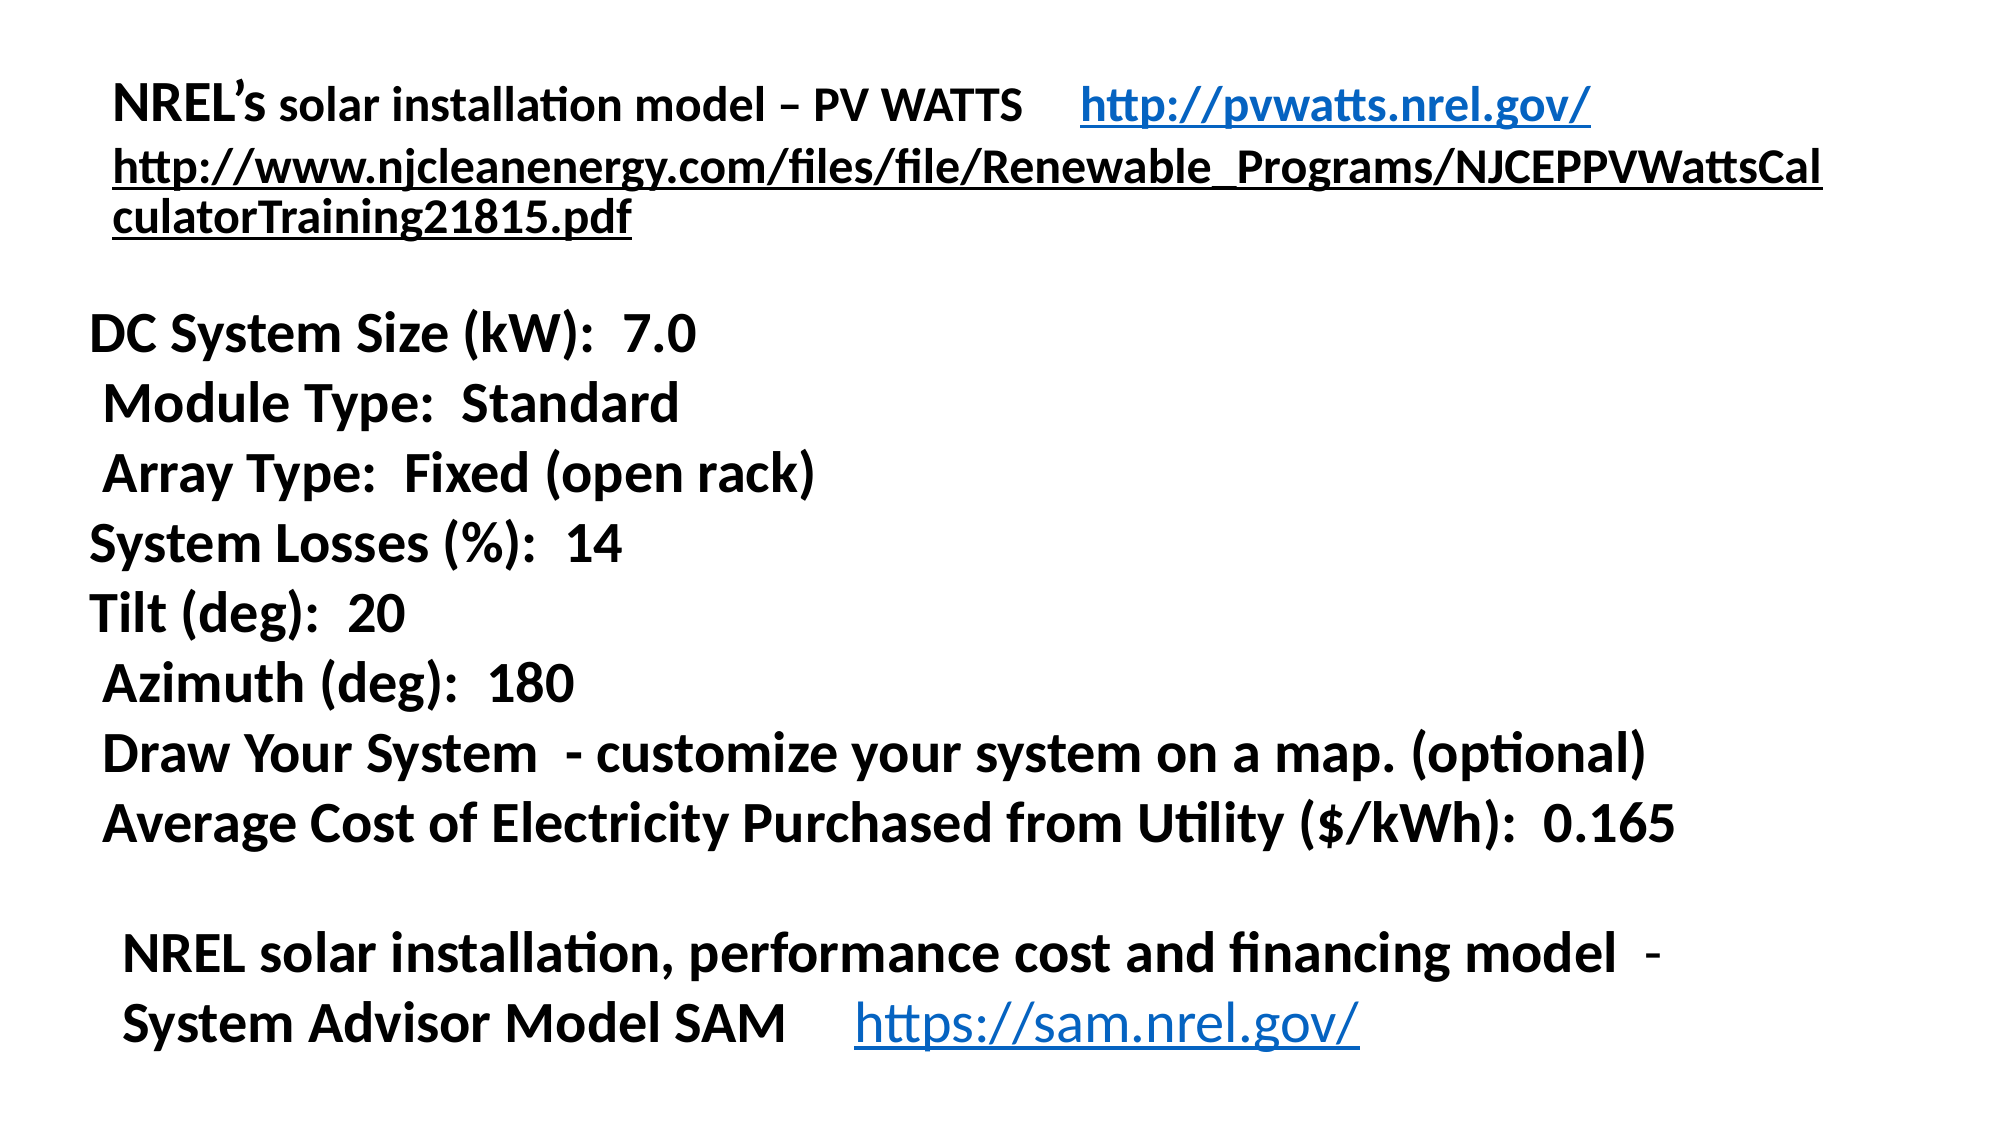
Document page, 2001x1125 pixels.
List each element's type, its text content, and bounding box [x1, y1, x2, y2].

text_box NREL’s solar installation model – PV WATTS http://pvwatts.nrel.gov/ http://www.njcleanenergy.com/files/file/Renewable_Programs/NJCEPPVWattsCalculatorTraining21815.pdf [97, 55, 1843, 261]
text_box DC System Size (kW): 7.0 Module Type: Standard Array Type: Fixed (open rack) System Losses (%): 14 Tilt (deg): 20 Azimuth (deg): 180 Draw Your System - customize your system on a map. (optional) Average Cost of Electricity Purchased from Utility ($/kWh): 0.165 [74, 287, 1800, 862]
text_box NREL solar installation, performance cost and financing model - System Advisor Model SAM https://sam.nrel.gov/ [107, 906, 1691, 1062]
